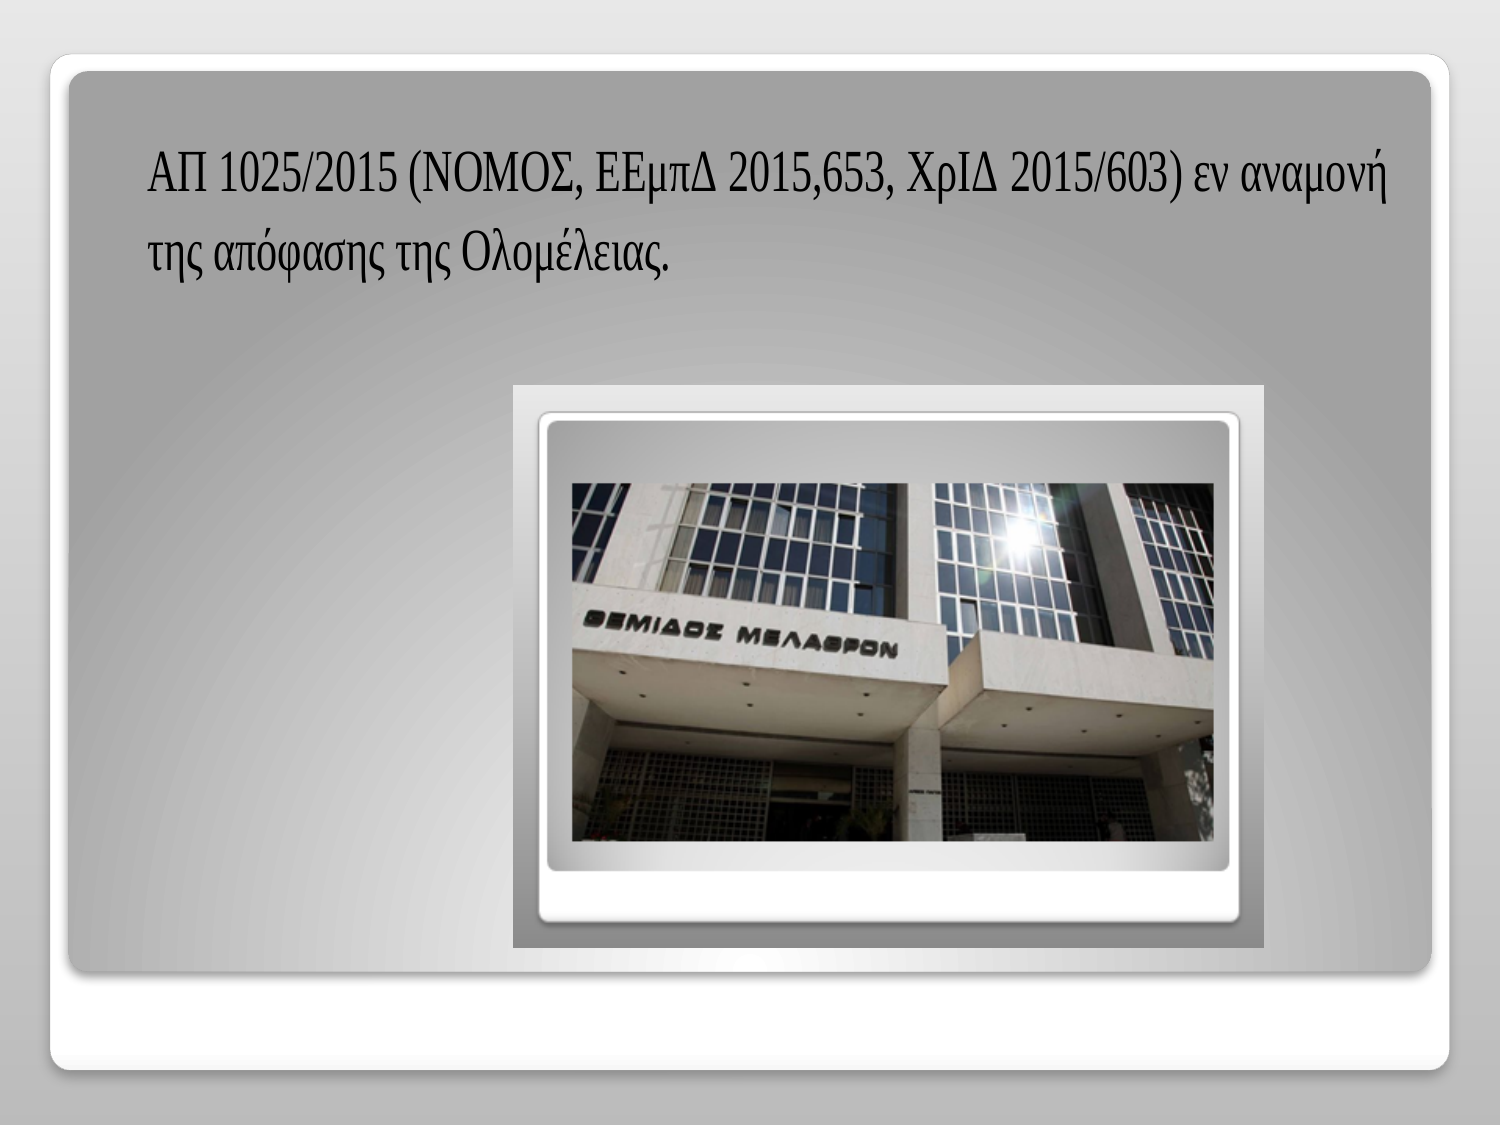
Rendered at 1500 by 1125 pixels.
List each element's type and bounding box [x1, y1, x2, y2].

picture [513, 385, 1264, 949]
list [147, 136, 1396, 339]
